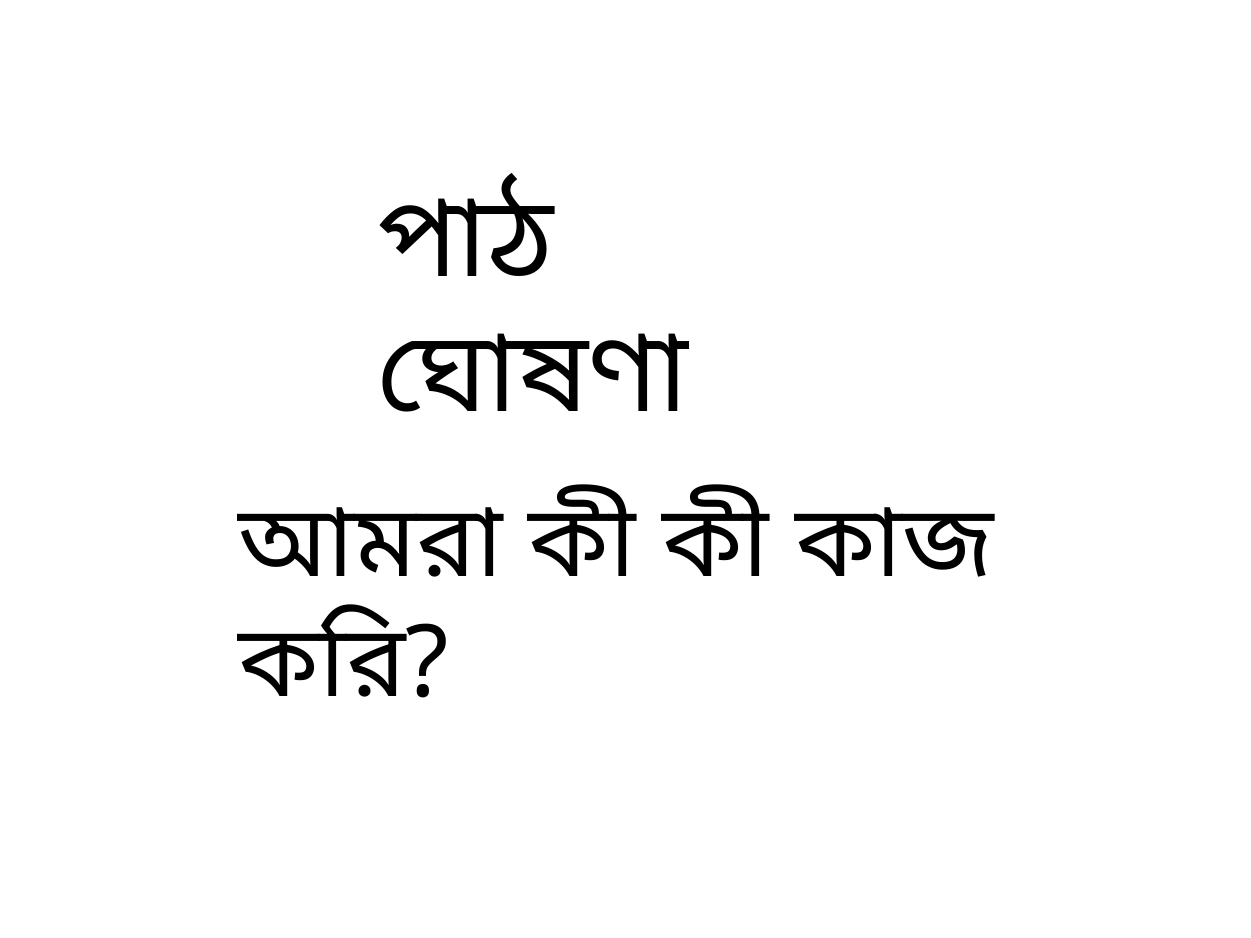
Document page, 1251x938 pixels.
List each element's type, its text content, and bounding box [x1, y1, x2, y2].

text_box পাঠ ঘোষণা [362, 156, 850, 441]
text_box আমরা কী কী কাজ করি? [224, 468, 1026, 724]
